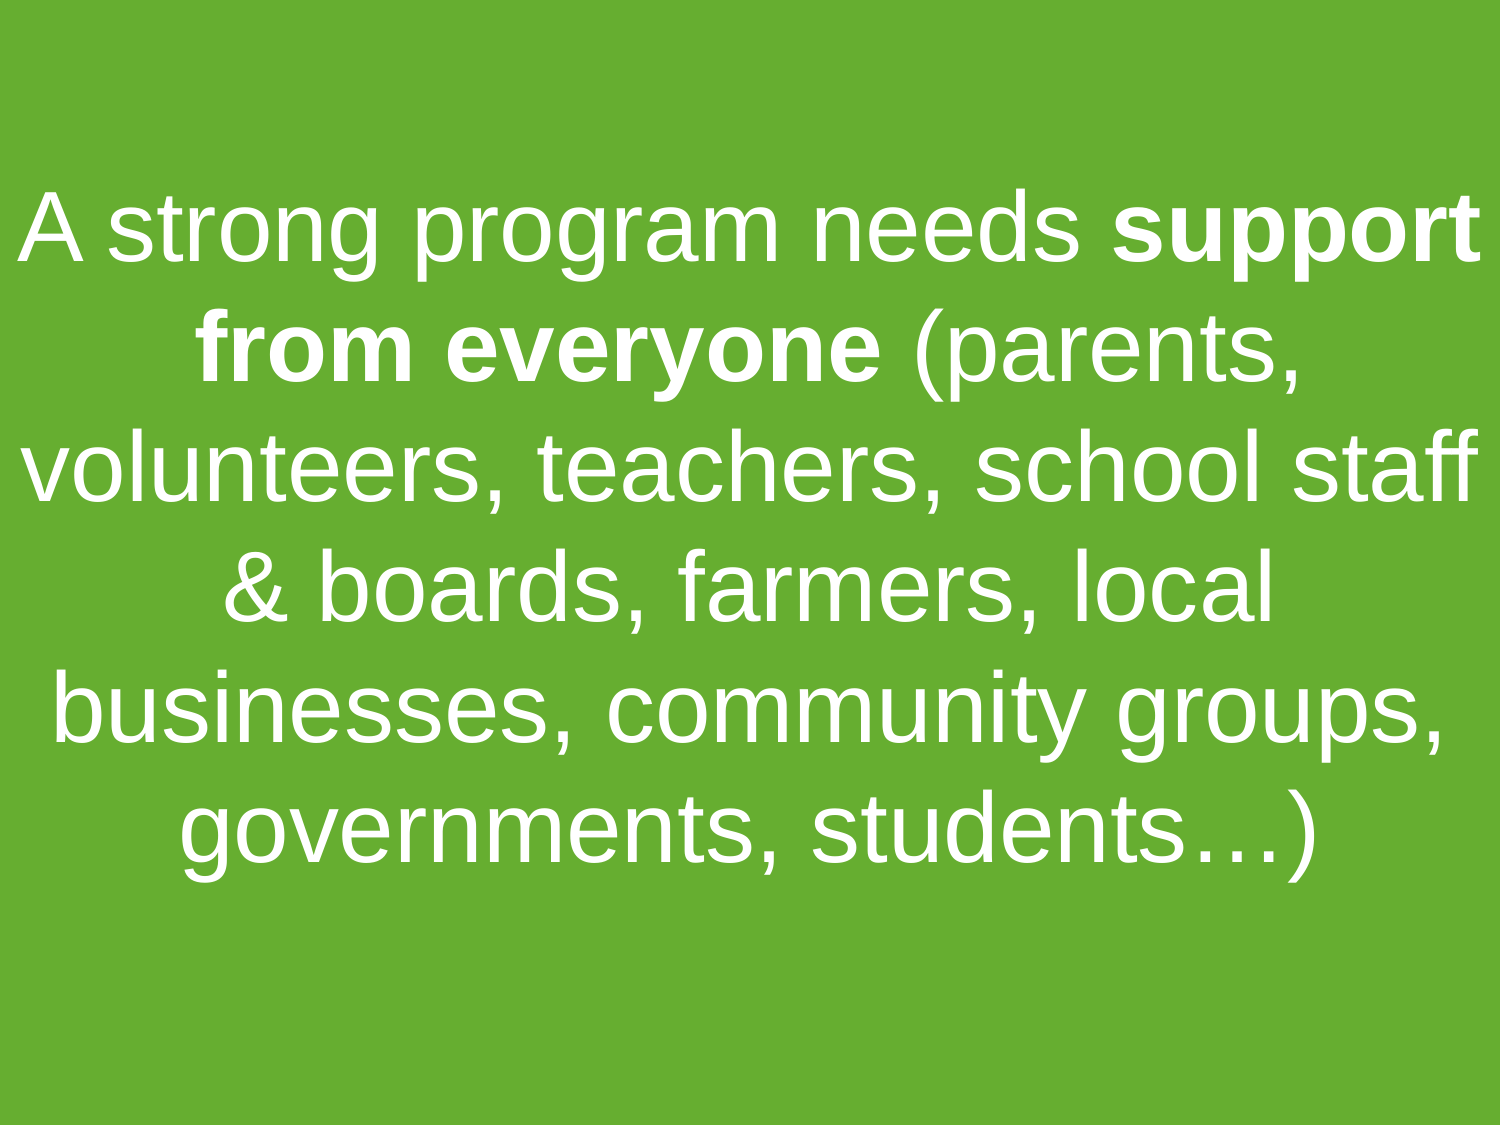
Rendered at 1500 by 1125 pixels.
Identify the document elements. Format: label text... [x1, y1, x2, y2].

list A strong program needs support from everyone (parents, volunteers, teachers, school staff & boards, farmers, local businesses, community groups, governments, students…) [0, 153, 1500, 1002]
